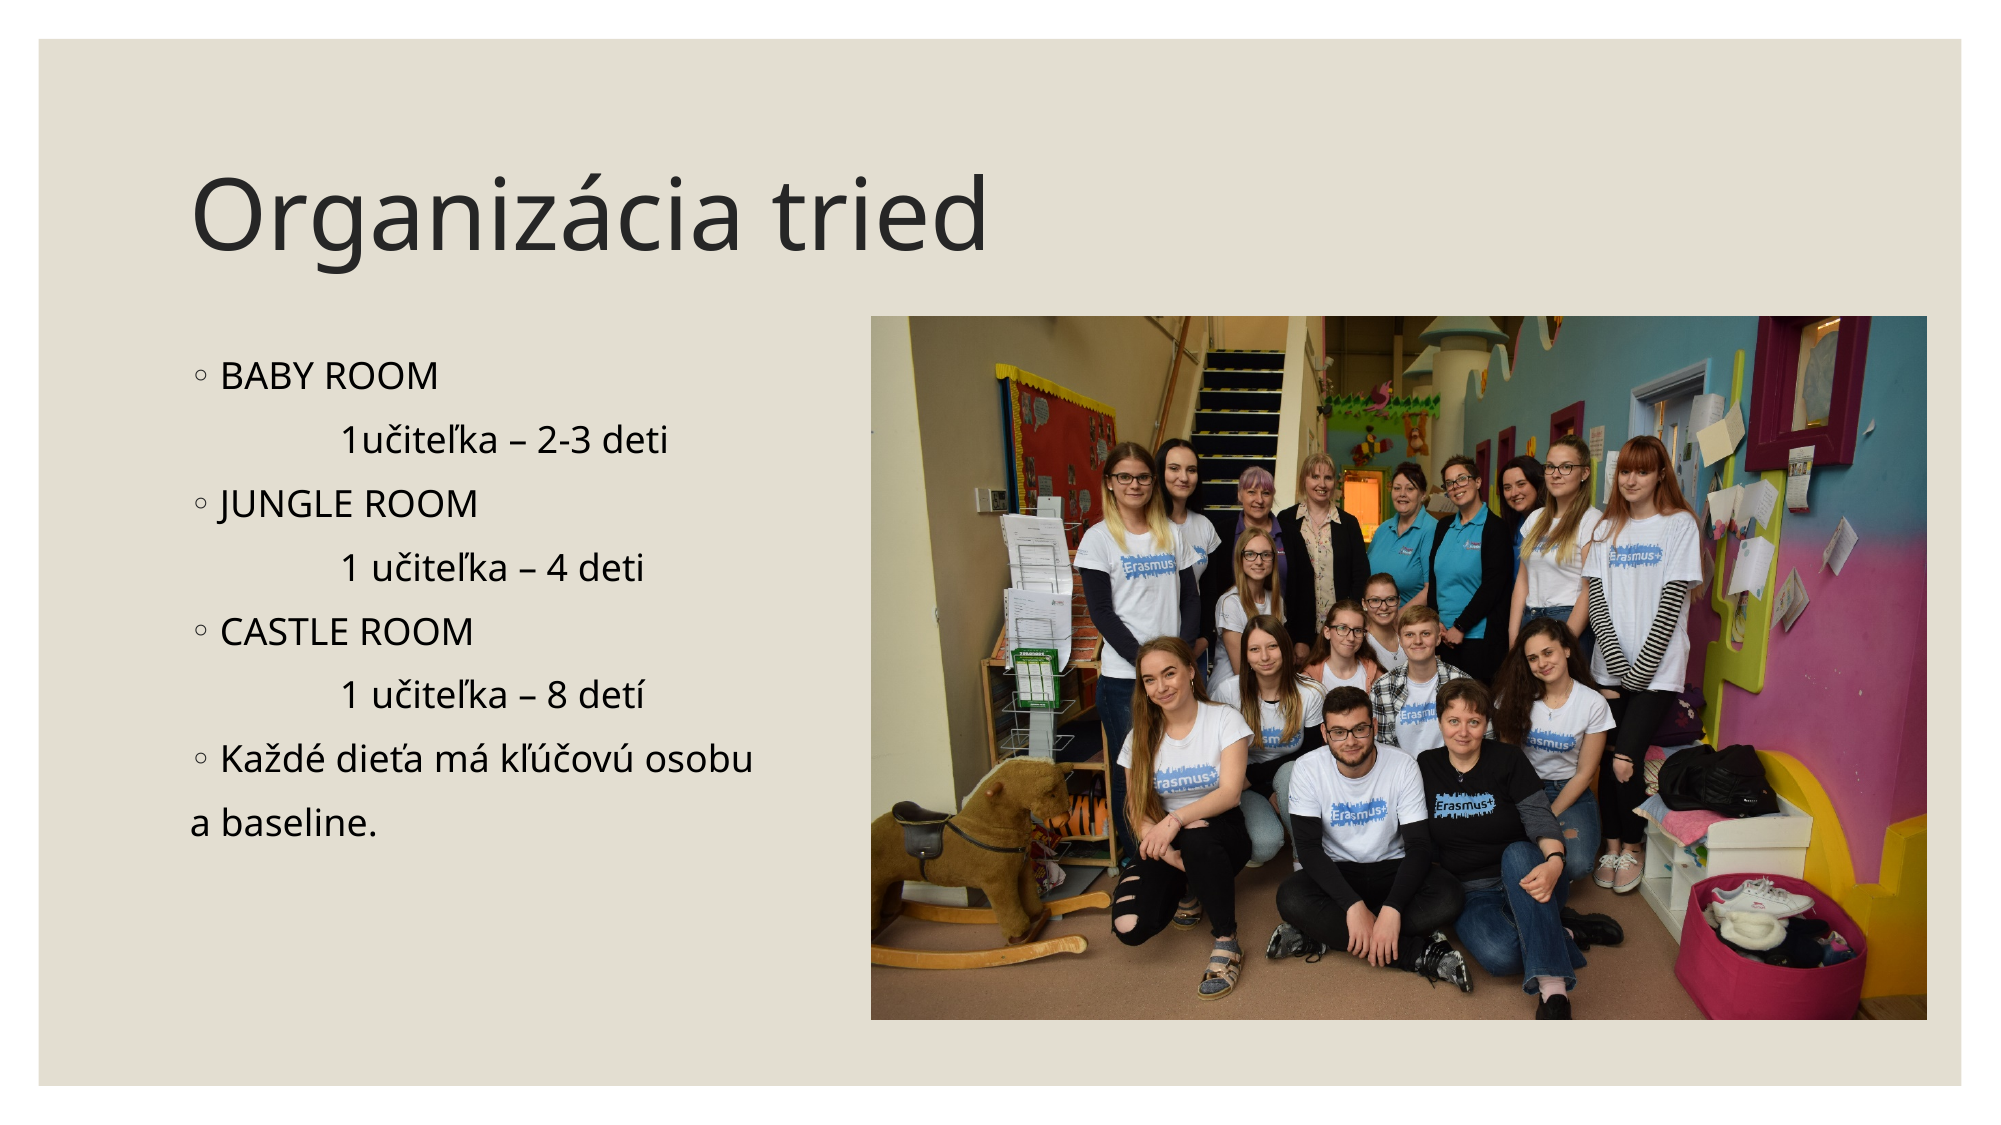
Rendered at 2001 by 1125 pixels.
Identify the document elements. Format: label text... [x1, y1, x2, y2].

list BABY ROOM 1učiteľka – 2-3 deti JUNGLE ROOM 1 učiteľka – 4 deti CASTLE ROOM 1 učiteľka – 8 detí Každé dieťa má kľúčovú osobu a baseline. [174, 345, 865, 990]
picture [871, 316, 1927, 1020]
title Organizácia tried [174, 105, 1825, 331]
